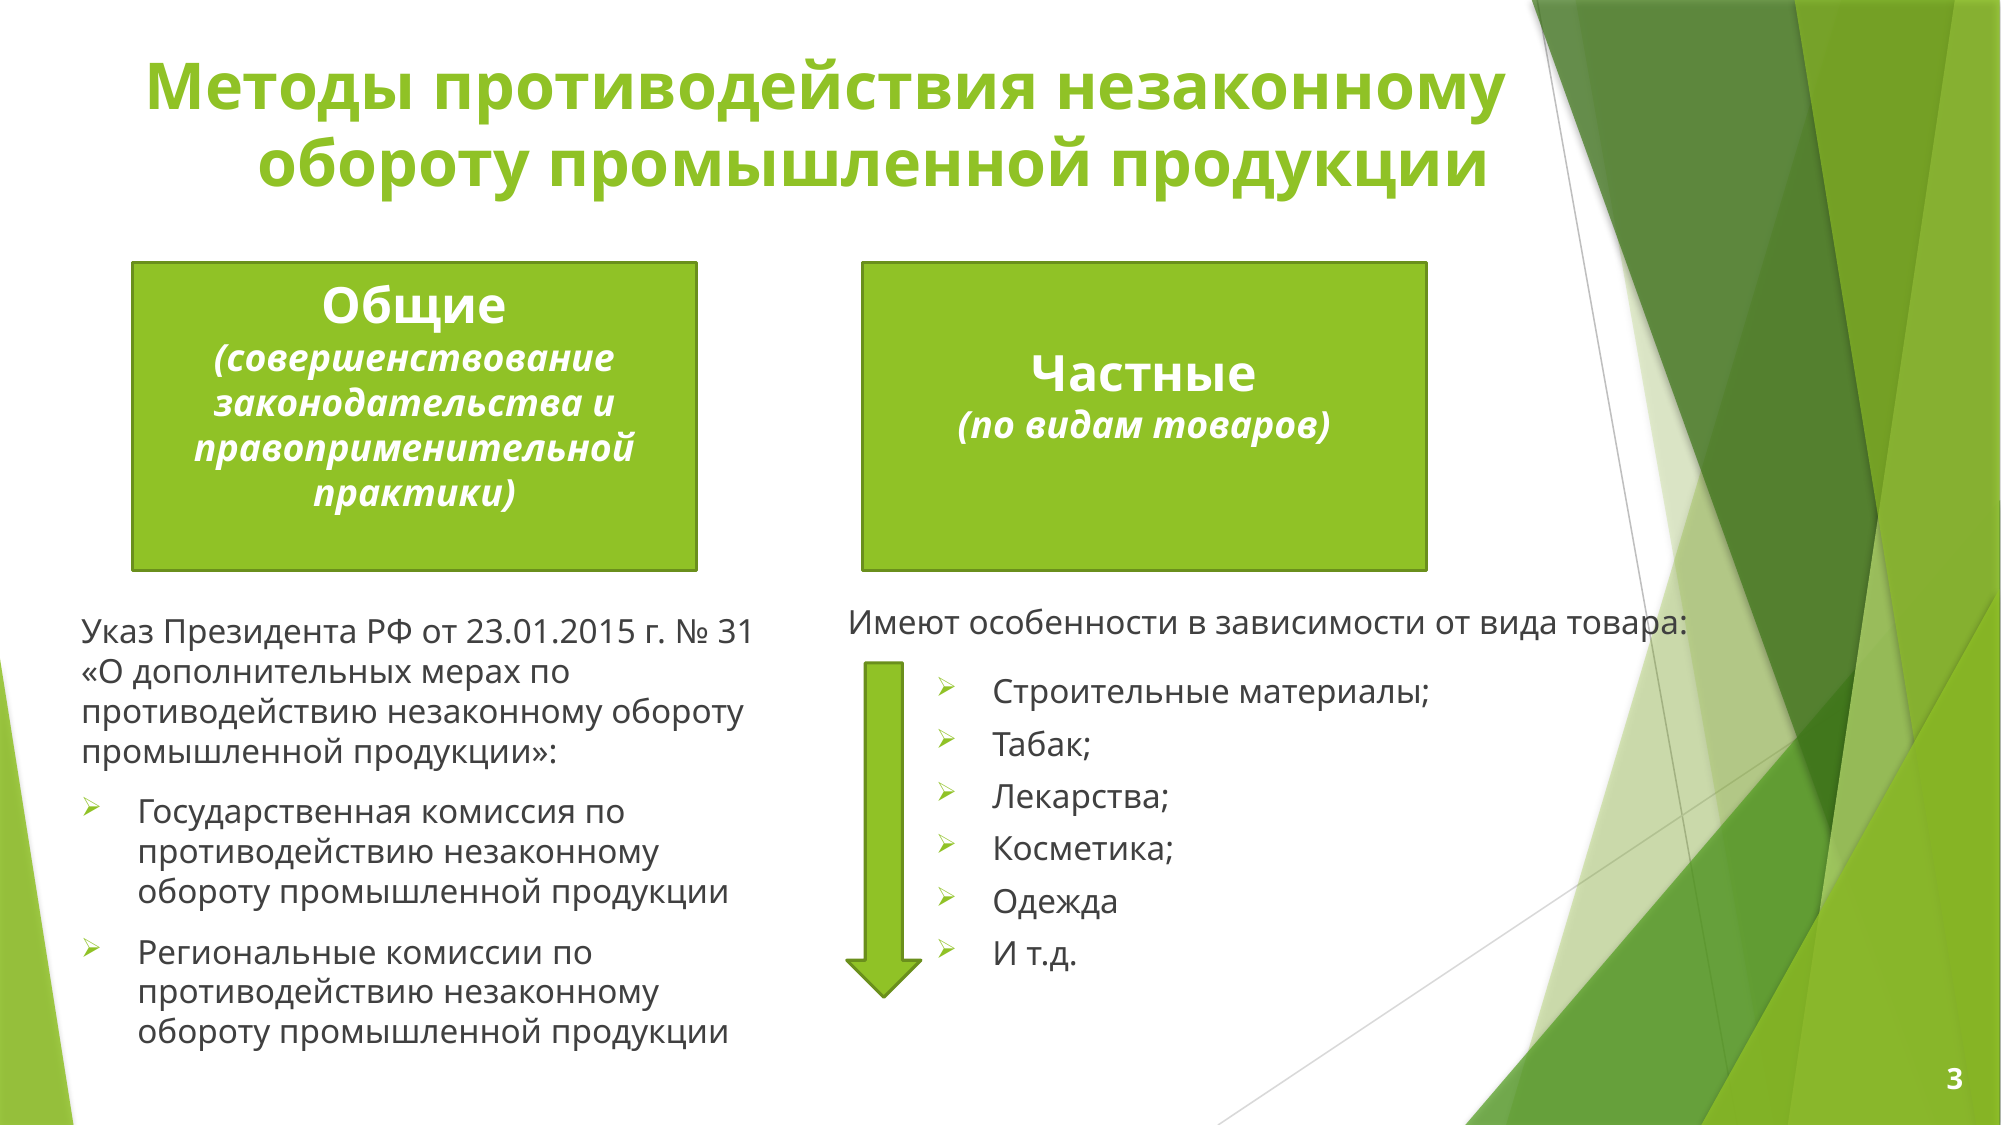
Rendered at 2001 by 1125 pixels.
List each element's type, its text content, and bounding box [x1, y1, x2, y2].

text_box Общие (совершенствование законодательства и правоприменительной практики) [131, 261, 698, 572]
list Указ Президента РФ от 23.01.2015 г. № 31 «О дополнительных мерах по противодействию незаконному обороту промышленной продукции»: Государственная комиссия по противодействию незаконному обороту промышленной продукции Региональные комиссии по противодействию незаконному обороту промышленной продукции [66, 602, 804, 1067]
text_box Имеют особенности в зависимости от вида товара: [832, 593, 1705, 649]
text_box Частные (по видам товаров) [861, 261, 1428, 572]
list Строительные материалы; Табак; Лекарства; Косметика; Одежда И т.д. [920, 662, 1817, 1011]
title Методы противодействия незаконному обороту промышленной продукции [111, 37, 1522, 254]
text_box [845, 661, 920, 999]
slide_number 3 [1866, 1050, 1979, 1111]
